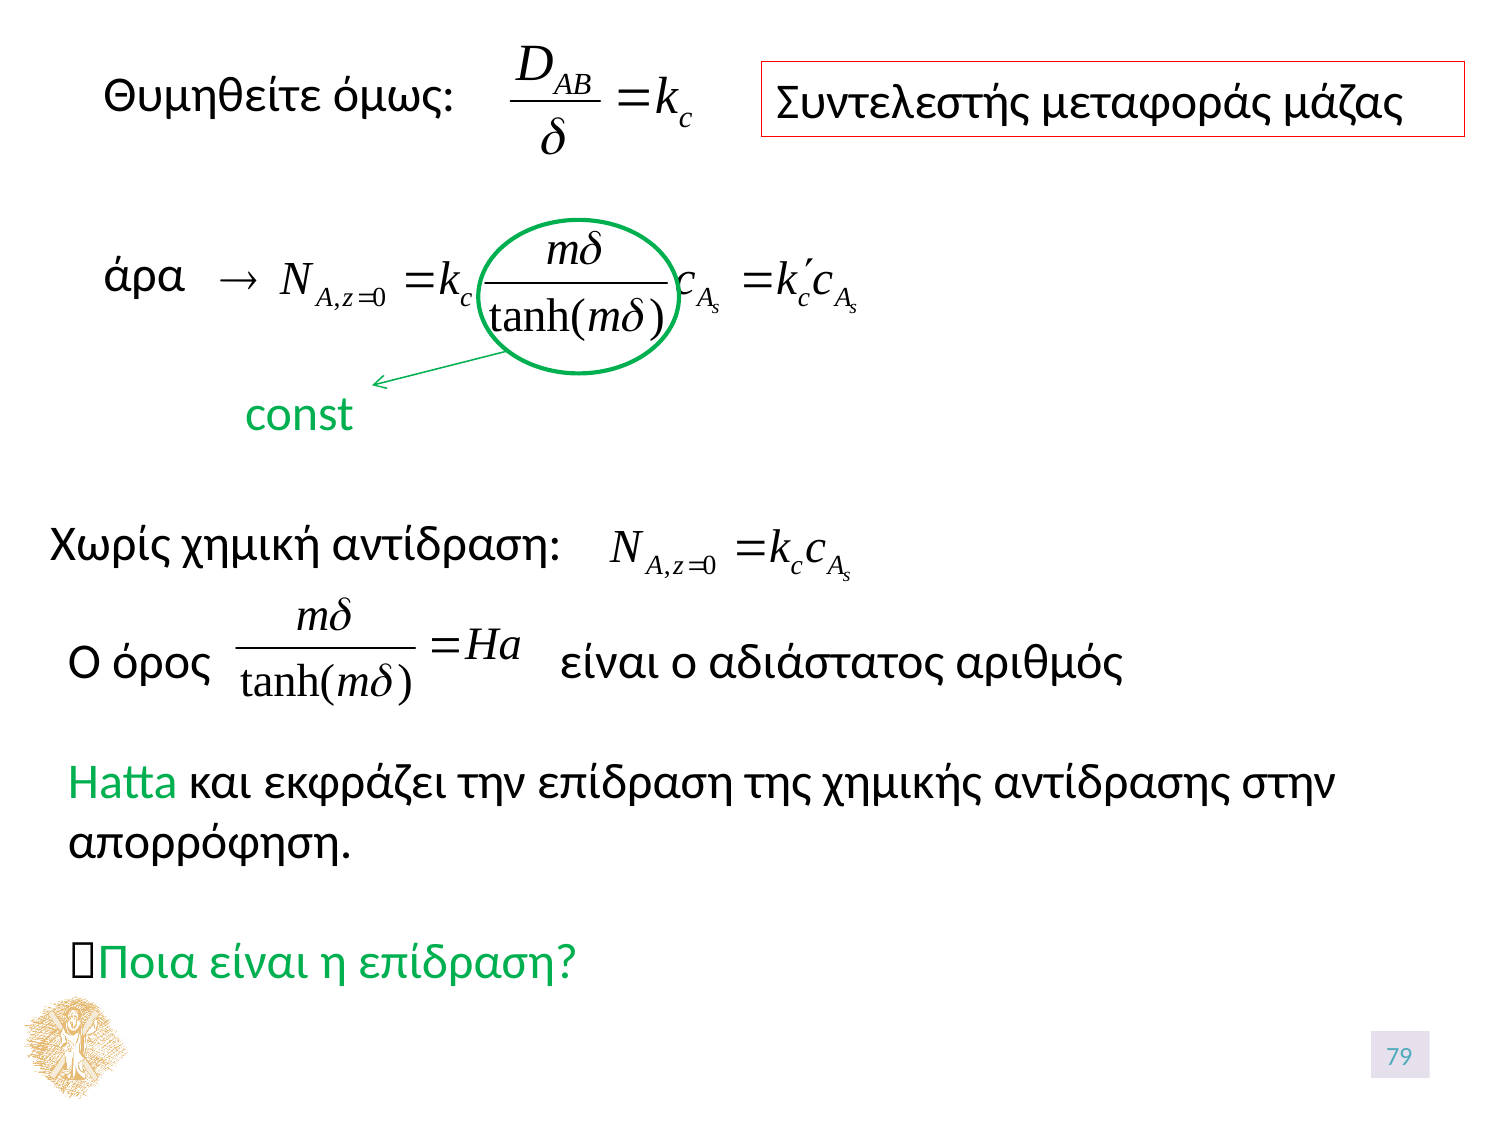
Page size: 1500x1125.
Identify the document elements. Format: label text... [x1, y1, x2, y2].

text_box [228, 585, 531, 715]
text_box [600, 514, 862, 591]
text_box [214, 219, 869, 350]
text_box [512, 357, 645, 376]
text_box Χωρίς χημική αντίδραση: [35, 503, 750, 579]
text_box 79 [1371, 1031, 1430, 1079]
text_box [371, 350, 508, 386]
text_box Συντελεστής μεταφοράς μάζας [761, 61, 1465, 137]
text_box const [230, 373, 455, 449]
text_box Ο όρος είναι ο αδιάστατος αριθμός Hatta και εκφράζει την επίδραση της χημικής αντίδρασης στην απορρόφηση. Ποια είναι η επίδραση? [53, 621, 1500, 997]
text_box Θυμηθείτε όμως: άρα [88, 54, 550, 310]
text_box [501, 30, 703, 167]
picture [17, 986, 137, 1103]
